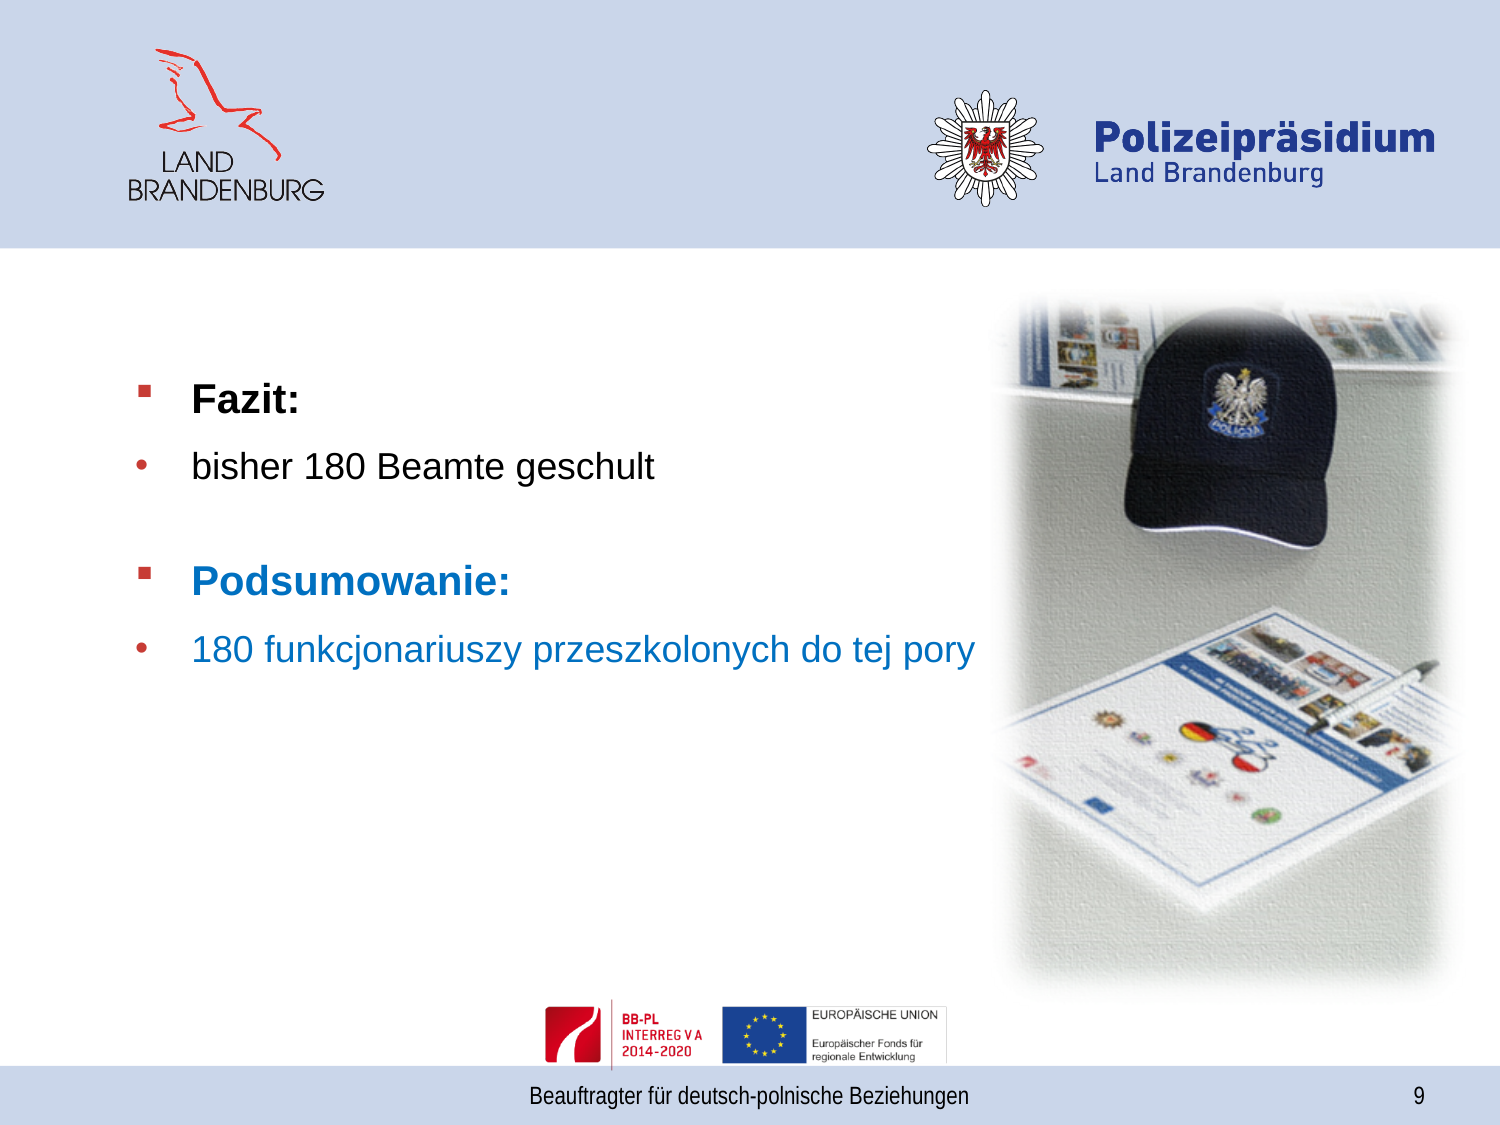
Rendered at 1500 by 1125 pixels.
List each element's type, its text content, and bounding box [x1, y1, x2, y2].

slide_number 9 [1074, 1065, 1425, 1125]
footer Beauftragter für deutsch-polnische Beziehungen [512, 1065, 988, 1125]
picture [927, 90, 1454, 207]
list Fazit: bisher 180 Beamte geschult Podsumowanie: 180 funkcjonariuszy przeszkolonych do tej pory [135, 371, 988, 751]
picture [988, 289, 1469, 1009]
picture [129, 47, 325, 202]
picture [539, 982, 951, 1086]
